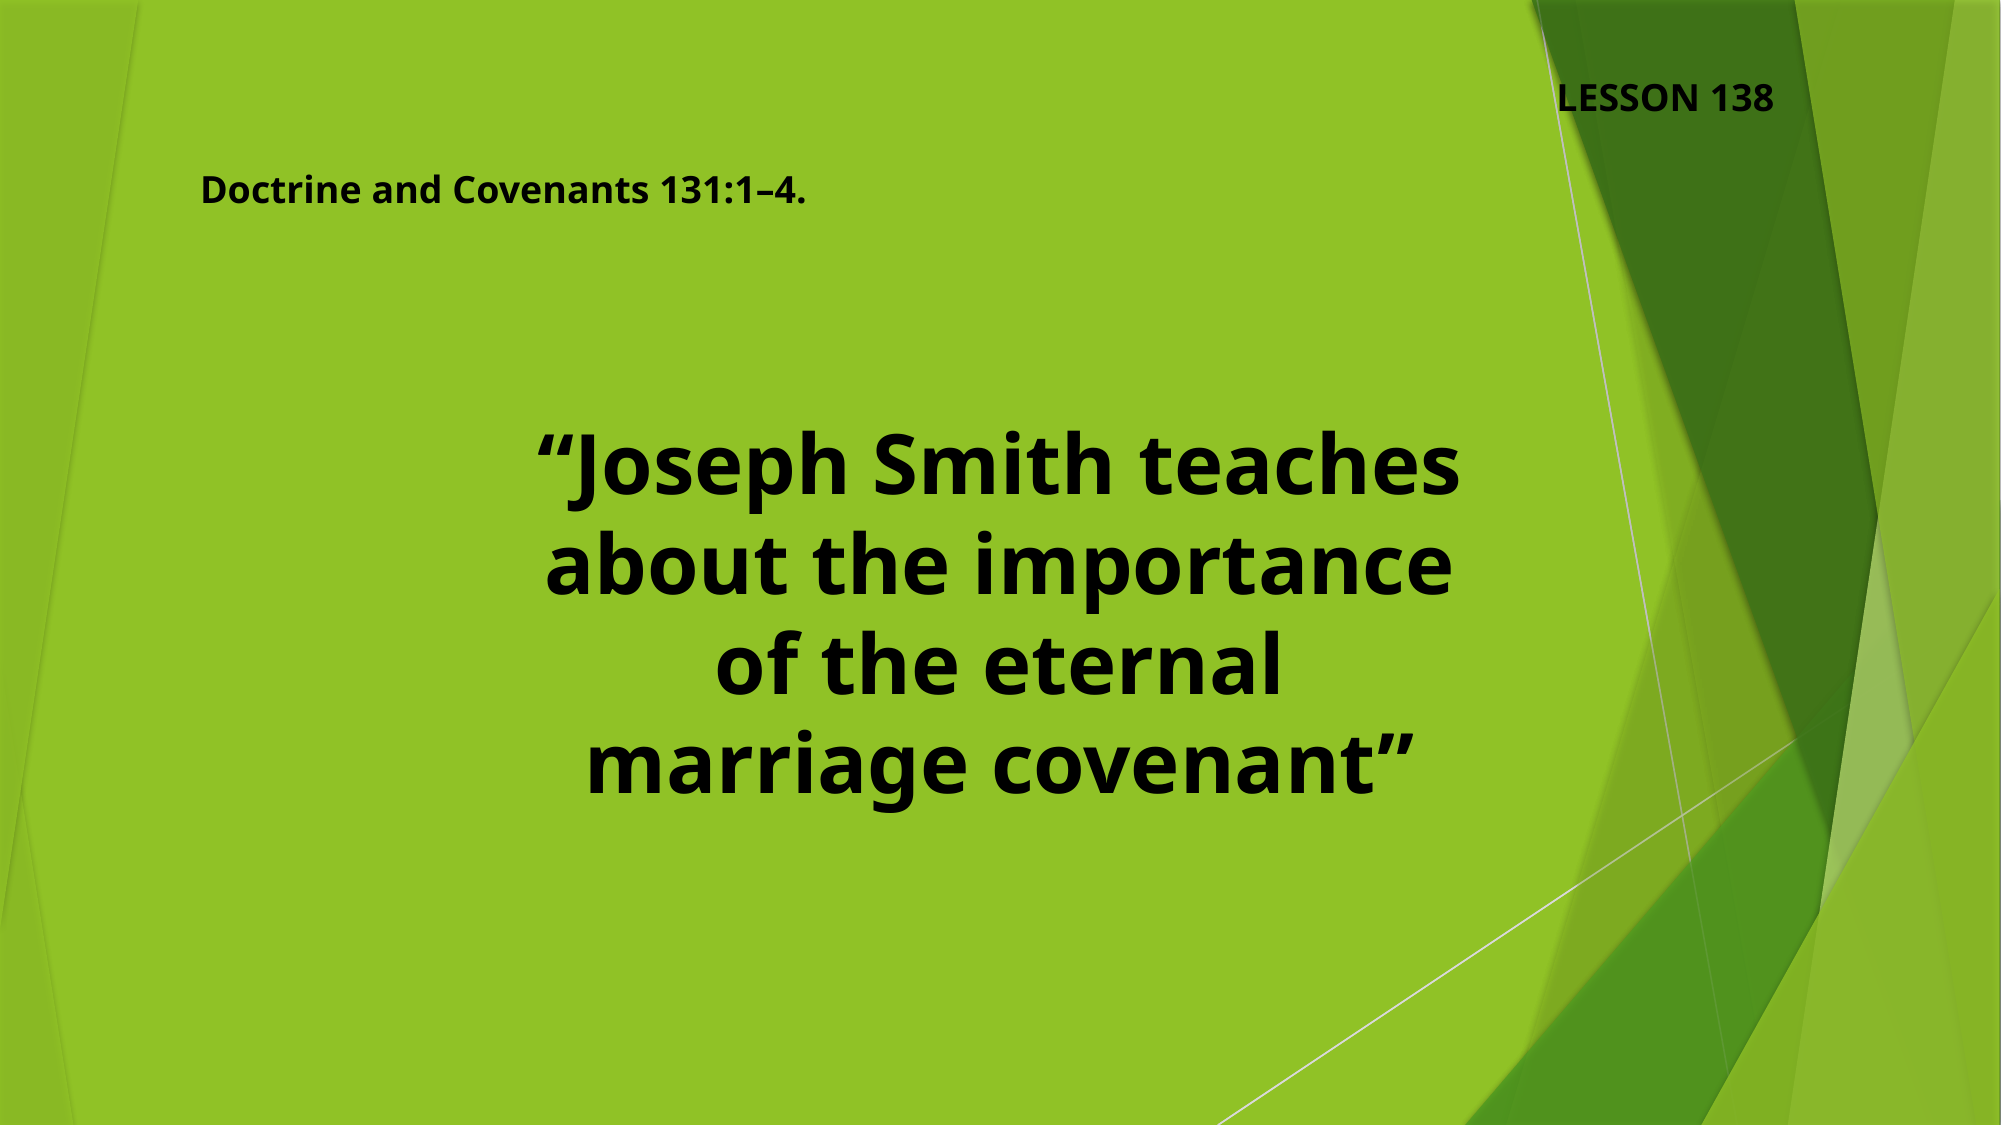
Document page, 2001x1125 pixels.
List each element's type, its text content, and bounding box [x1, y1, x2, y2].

text_box “Joseph Smith teaches about the importance of the eternal marriage covenant” [500, 403, 1500, 819]
text_box Doctrine and Covenants 131:1–4. [185, 158, 823, 219]
text_box LESSON 138 [1541, 66, 1850, 190]
